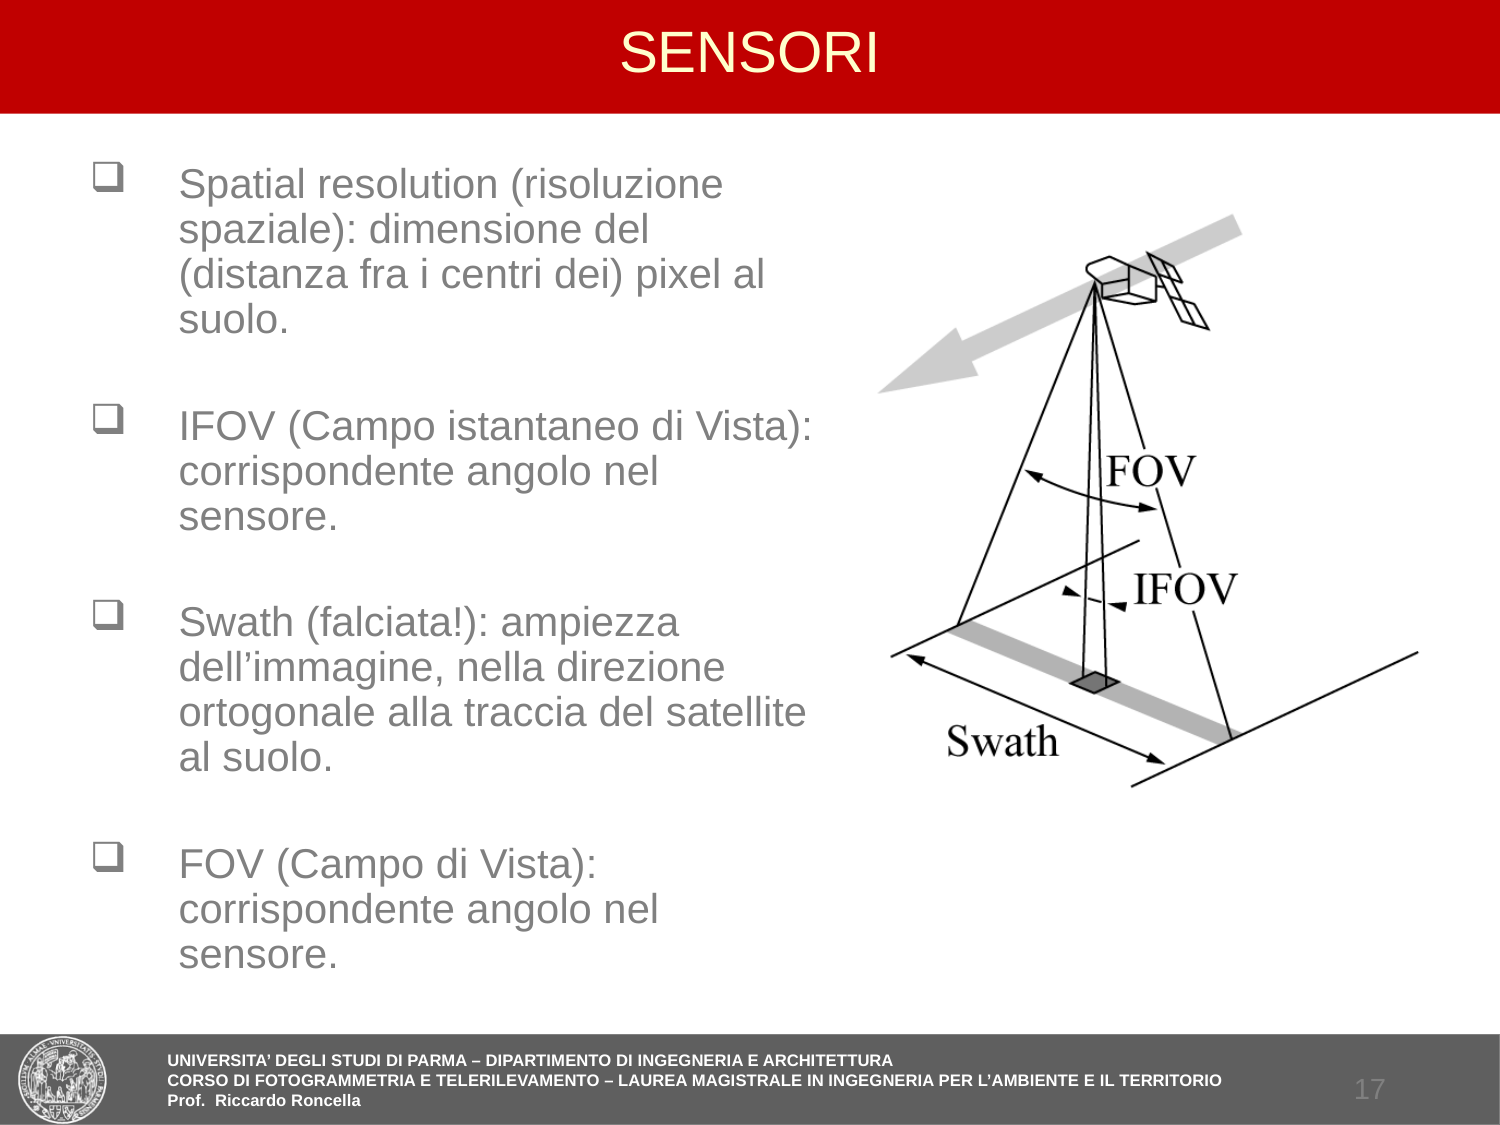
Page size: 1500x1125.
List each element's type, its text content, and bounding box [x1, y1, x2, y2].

picture [17, 1035, 108, 1125]
title SENSORI [17, 7, 1483, 100]
picture [861, 184, 1429, 829]
slide_number 16 [1339, 1063, 1471, 1106]
text_box Spatial resolution (risoluzione spaziale): dimensione del (distanza fra i centri dei) pixel al suolo. IFOV (Campo istantaneo di Vista): corrispondente angolo nel sensore. Swath (falciata!): ampiezza dell’immagine, nella direzione ortogonale alla traccia del satellite al suolo. FOV (Campo di Vista): corrispondente angolo nel sensore. [74, 154, 833, 1005]
